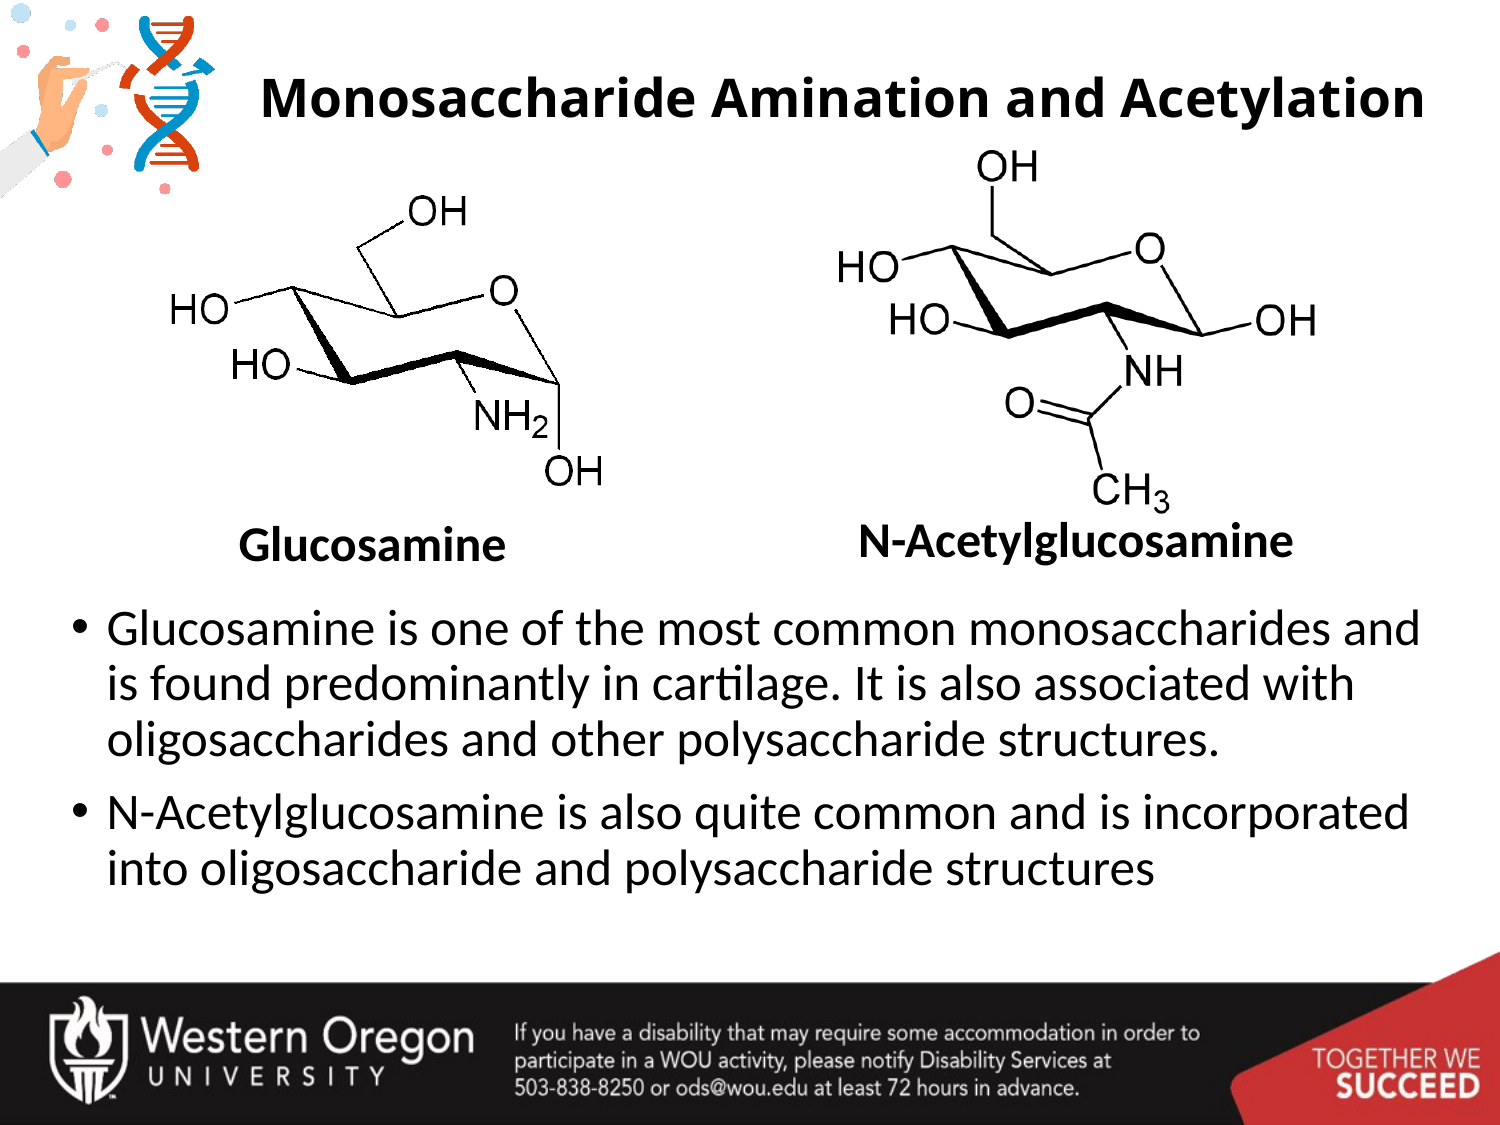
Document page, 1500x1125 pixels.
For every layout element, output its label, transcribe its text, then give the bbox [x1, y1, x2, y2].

text_box N-Acetylglucosamine [843, 521, 1310, 575]
list Glucosamine is one of the most common monosaccharides and is found predominantly in cartilage. It is also associated with oligosaccharides and other polysaccharide structures. N-Acetylglucosamine is also quite common and is incorporated into oligosaccharide and polysaccharide structures [56, 593, 1444, 947]
picture [0, 946, 1500, 1125]
picture [831, 142, 1322, 521]
picture [0, 3, 604, 486]
text_box Glucosamine [223, 504, 522, 579]
title Monosaccharide Amination and Acetylation [244, 36, 1471, 165]
